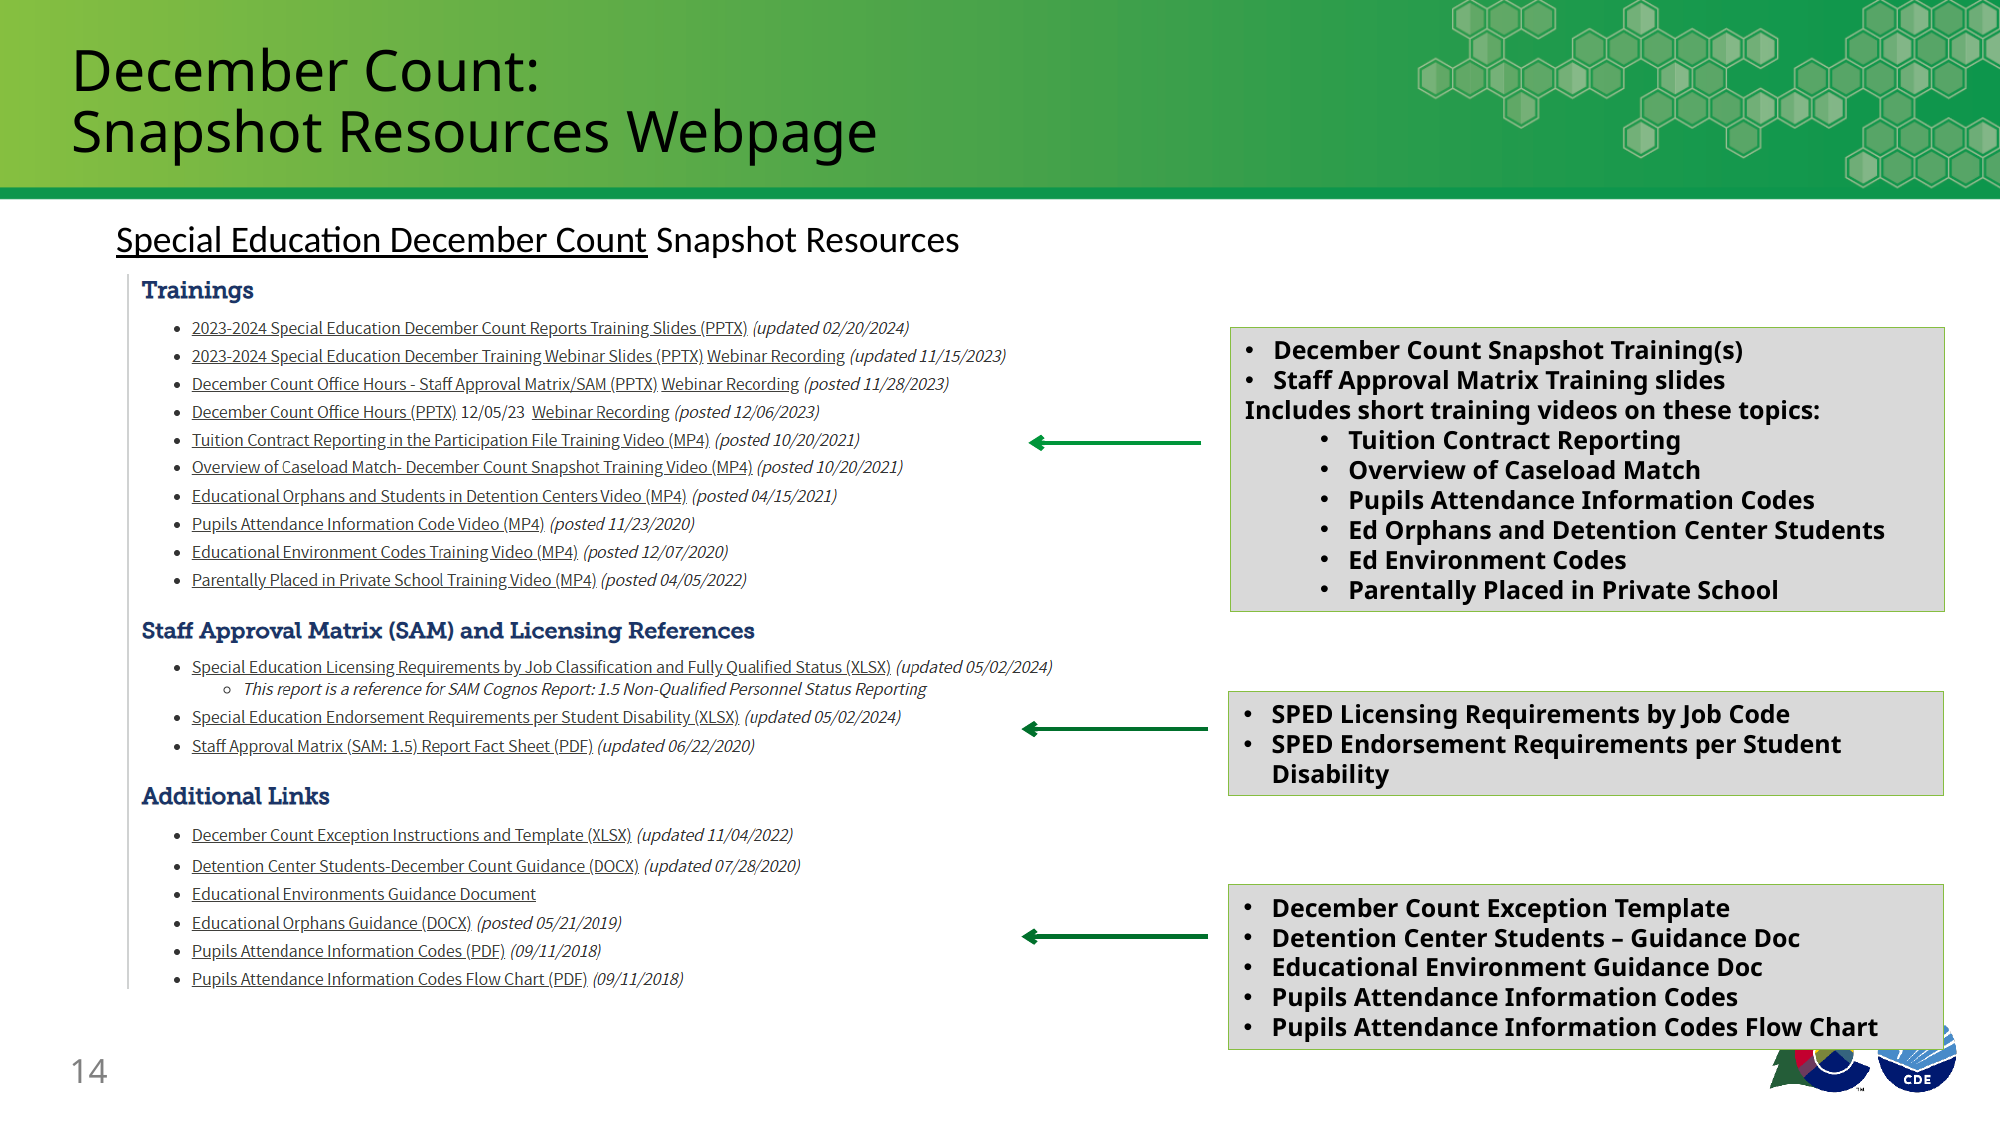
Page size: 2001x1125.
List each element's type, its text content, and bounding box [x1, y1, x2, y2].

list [126, 274, 1070, 989]
picture [1768, 1012, 1957, 1093]
title December Count: Snapshot Resources Webpage [71, 41, 1070, 166]
slide_number 14 [54, 1042, 505, 1103]
text_box Special Education December Count Snapshot Resources [101, 207, 1351, 268]
text_box December Count Exception Template Detention Center Students – Guidance Doc Educational Environment Guidance Doc Pupils Attendance Information Codes Pupils Attendance Information Codes Flow Chart [1228, 884, 1944, 1050]
picture [0, 0, 2000, 200]
text_box December Count Snapshot Training(s) Staff Approval Matrix Training slides Includes short training videos on these topics: Tuition Contract Reporting Overview of Caseload Match Pupils Attendance Information Codes Ed Orphans and Detention Center Students Ed Environment Codes Parentally Placed in Private School [1230, 327, 1945, 612]
text_box SPED Licensing Requirements by Job Code SPED Endorsement Requirements per Student Disability [1228, 691, 1944, 796]
